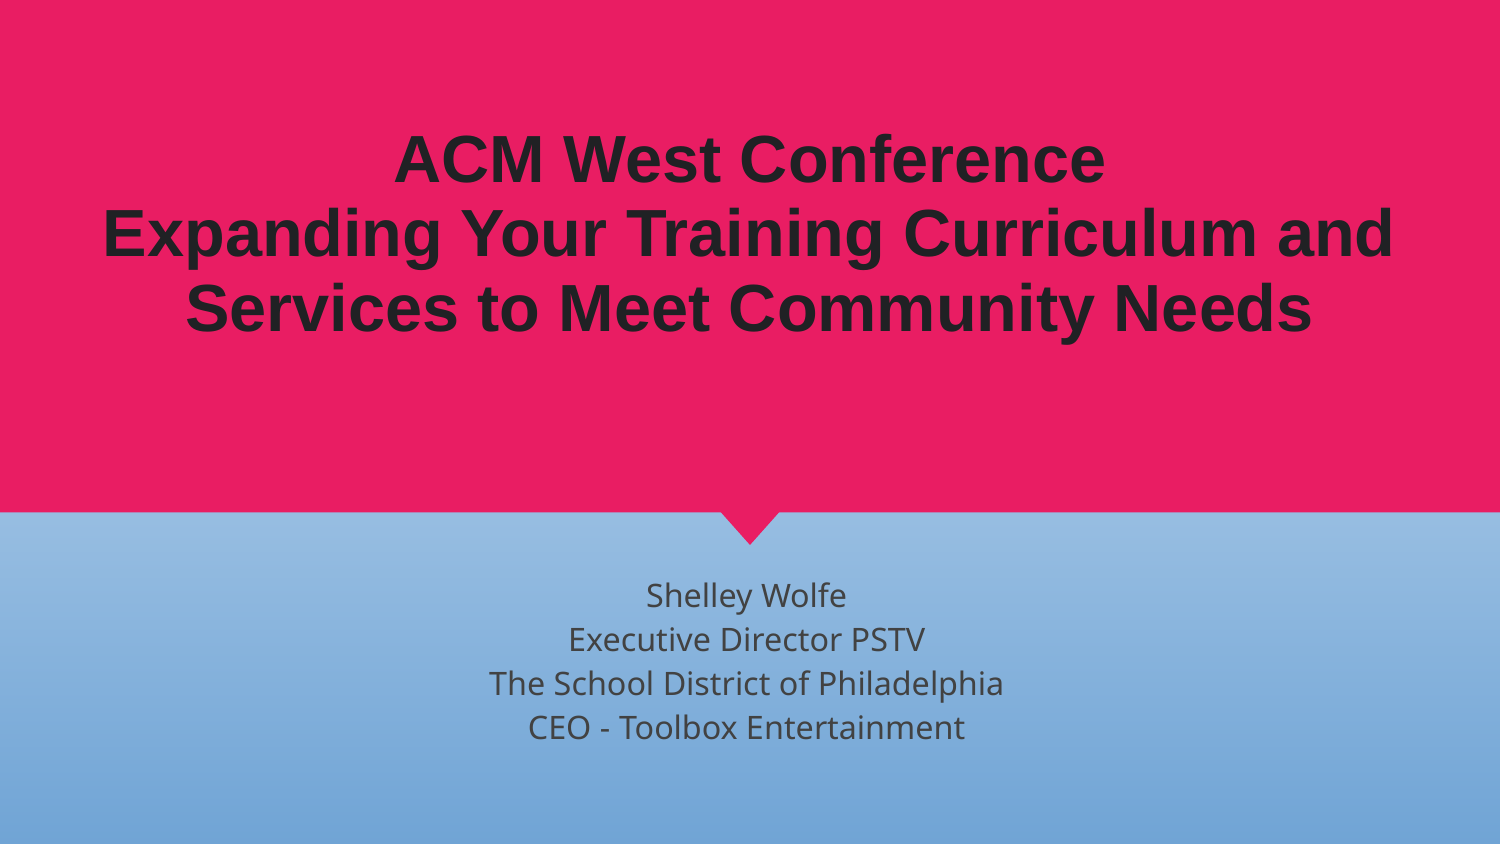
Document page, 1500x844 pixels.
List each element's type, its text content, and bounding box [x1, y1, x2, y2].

title ACM West Conference Expanding Your Training Curriculum and Services to Meet Community Needs [70, 15, 1430, 361]
subtitle Shelley Wolfe Executive Director PSTV The School District of Philadelphia CEO - Toolbox Entertainment [67, 557, 1427, 765]
